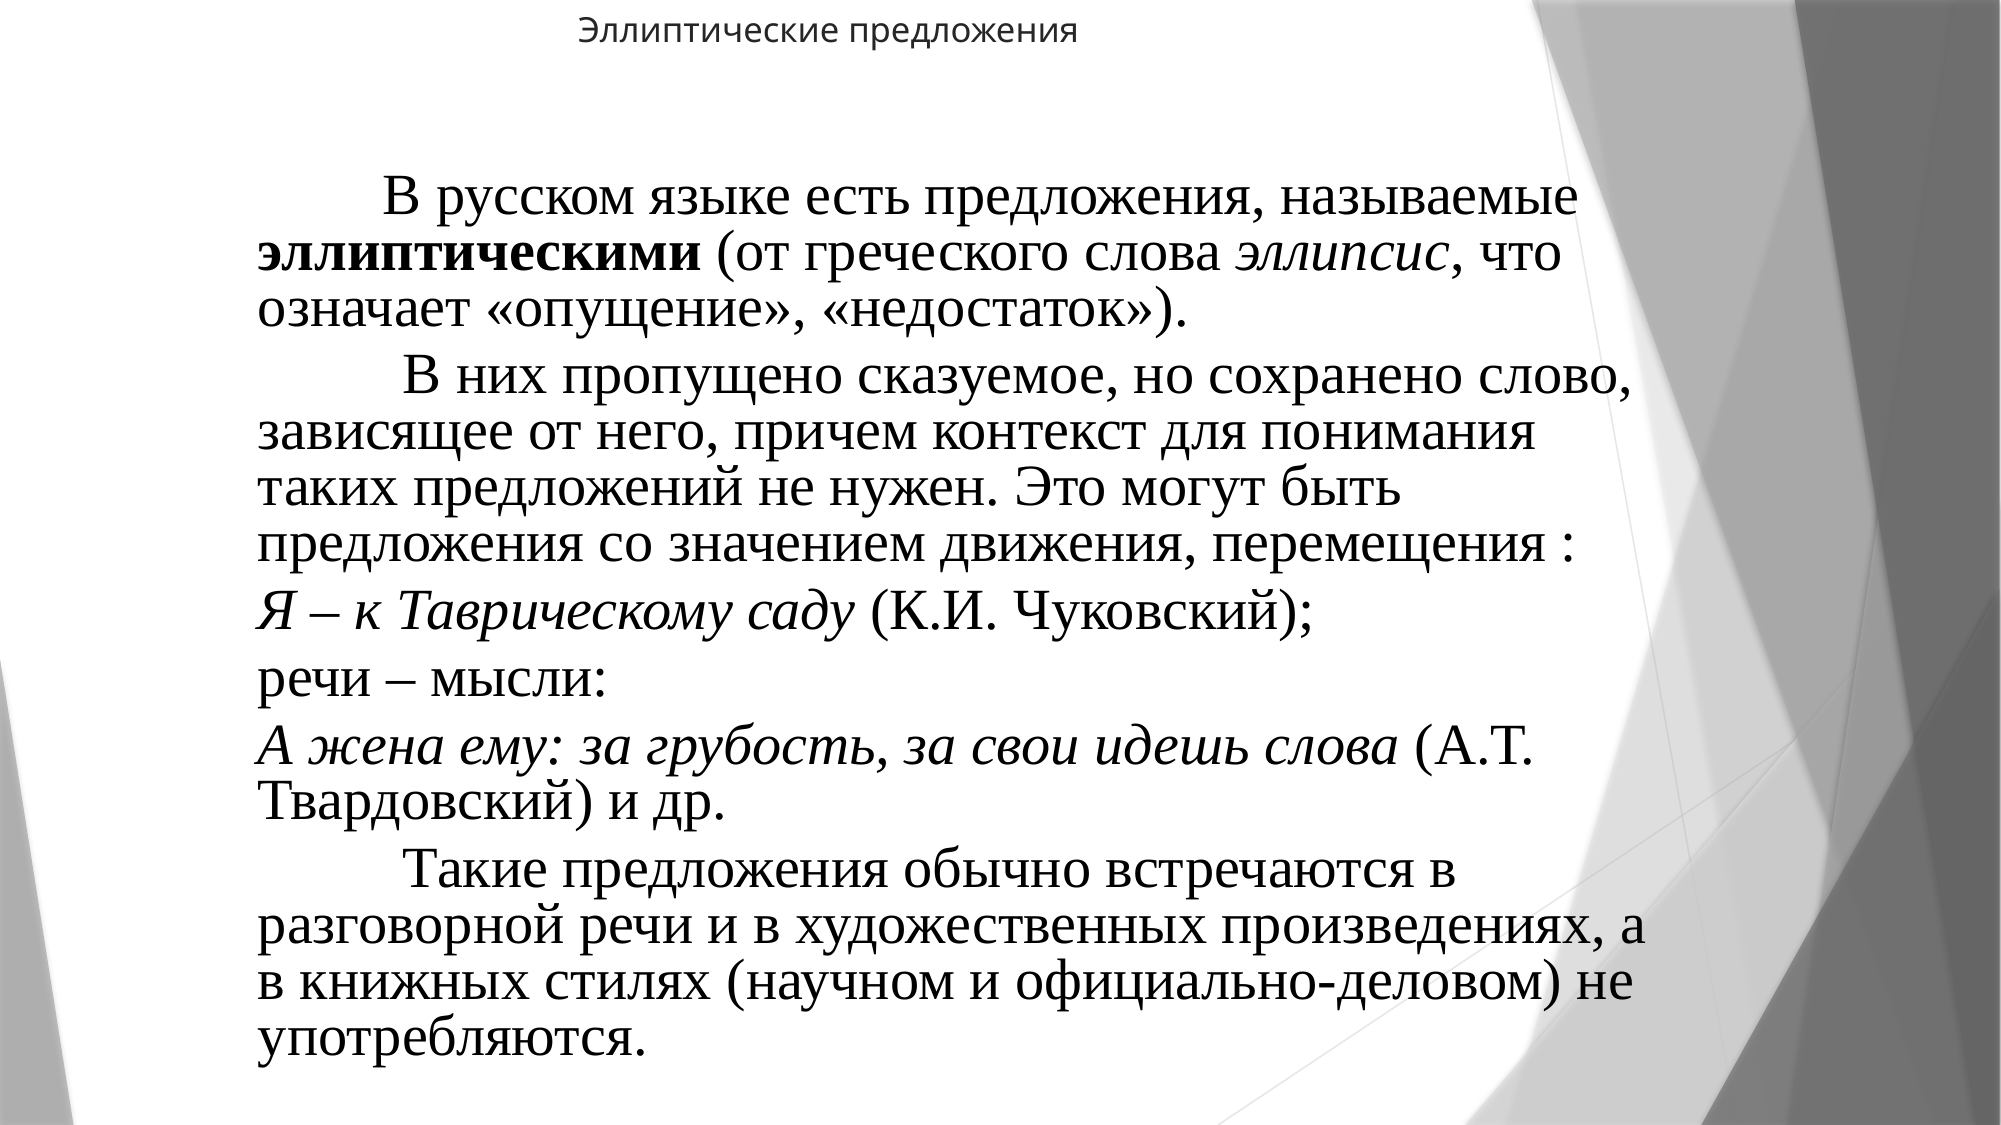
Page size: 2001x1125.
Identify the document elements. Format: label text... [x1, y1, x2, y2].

title Эллиптические предложения [128, 0, 1539, 100]
list В русском языке есть предложения, называемые эллиптическими (от греческого слова эллипсис, что означает «опущение», «недостаток»). В них пропущено сказуемое, но сохранено слово, зависящее от него, причем контекст для понимания таких предложений не нужен. Это могут быть предложения со значением движения, перемещения : Я – к Таврическому саду (К.И. Чуковский); речи – мысли: А жена ему: за грубость, за свои идешь слова (А.Т. Твардовский) и др. Такие предложения обычно встречаются в разговорной речи и в художественных произведениях, а в книжных стилях (научном и официально-деловом) не употребляются. [242, 90, 1695, 1105]
